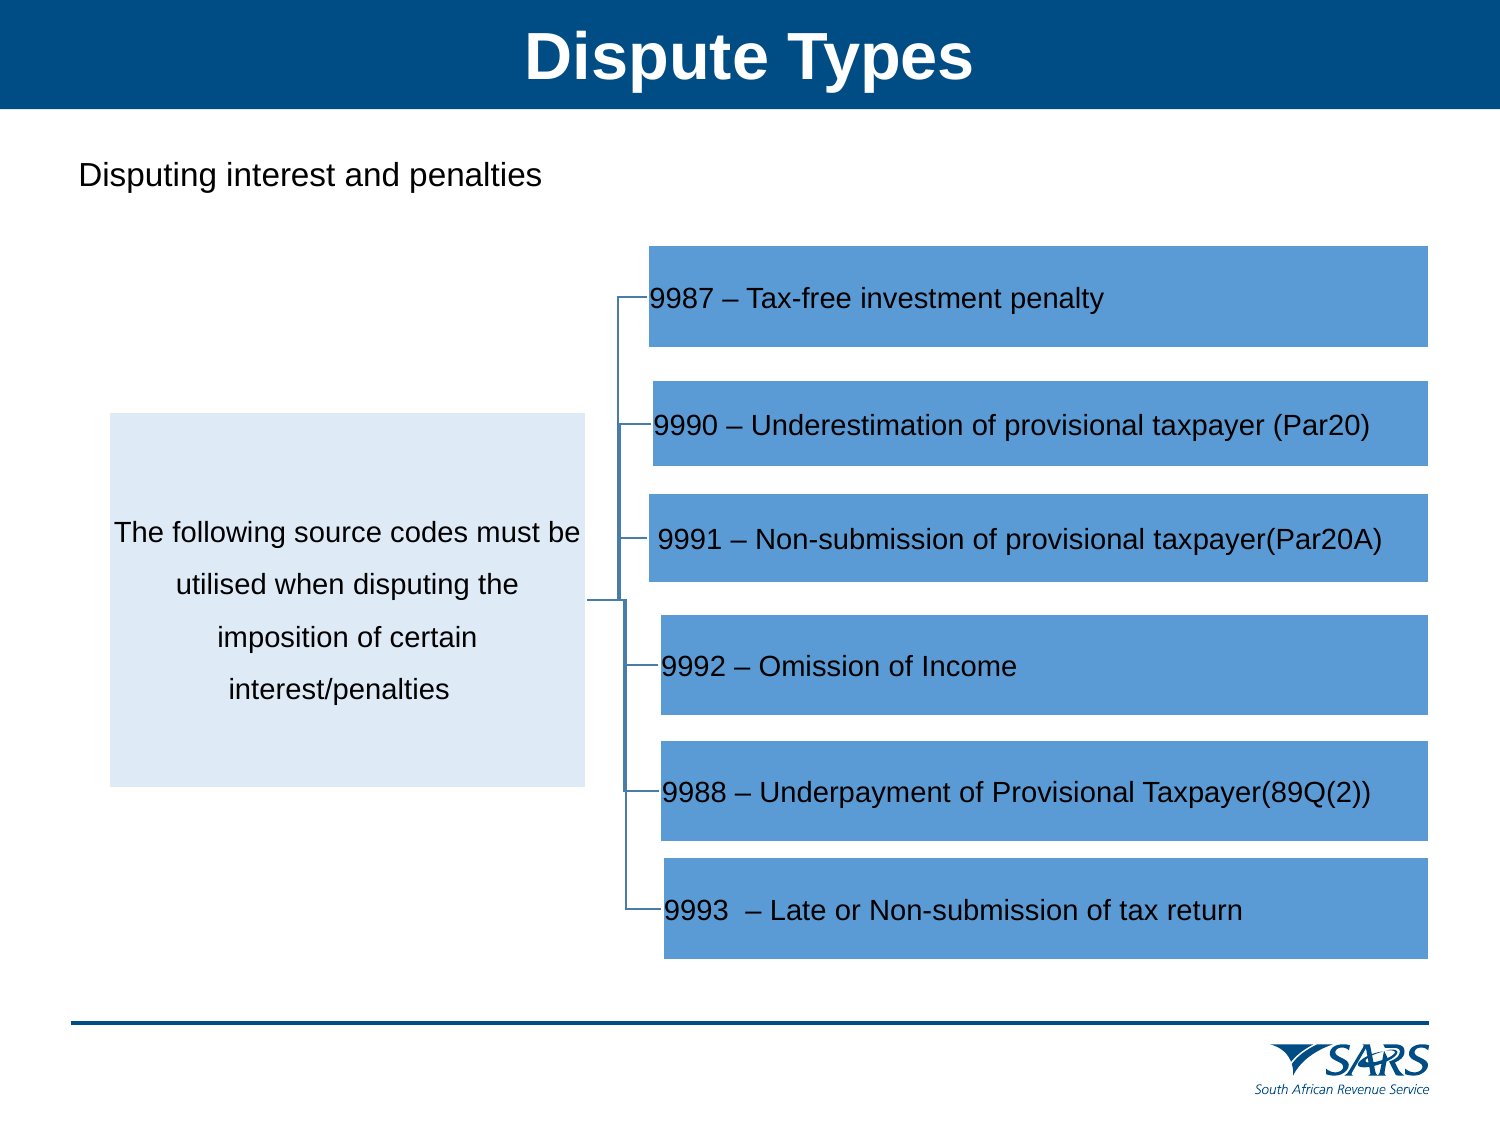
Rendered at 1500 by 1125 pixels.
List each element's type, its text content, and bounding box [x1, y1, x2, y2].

text_box Disputing interest and penalties [63, 125, 1437, 993]
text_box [114, 244, 1430, 960]
text_box Dispute Types [0, 0, 1500, 110]
